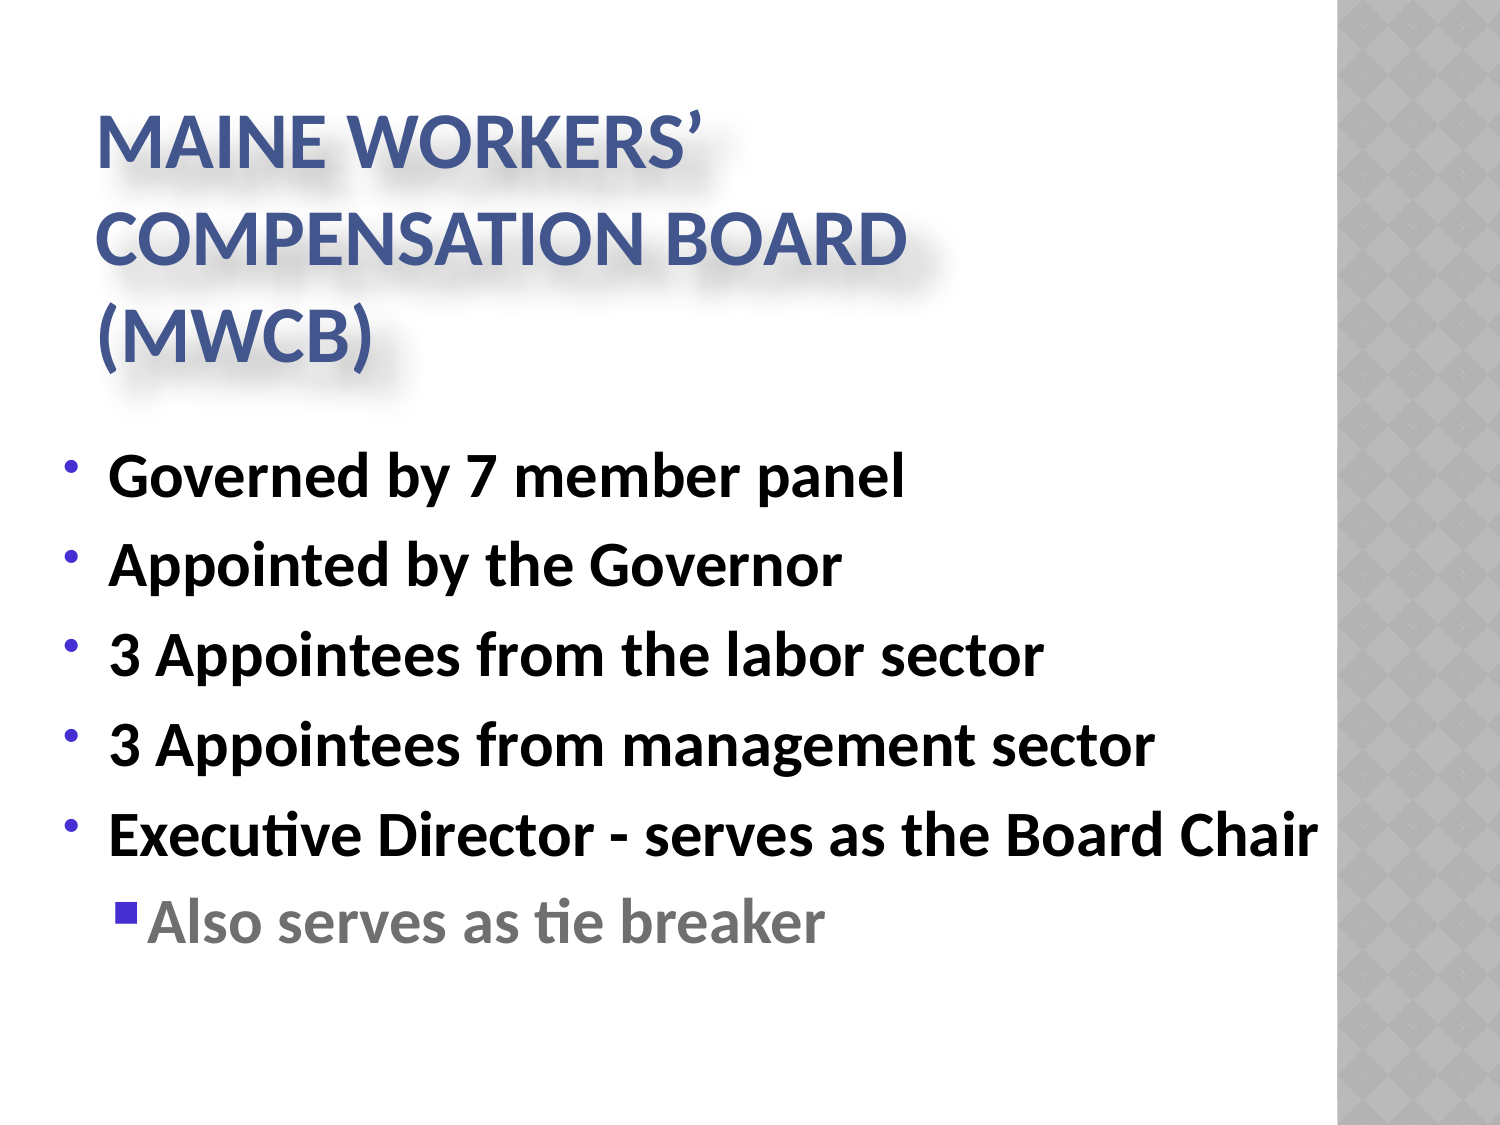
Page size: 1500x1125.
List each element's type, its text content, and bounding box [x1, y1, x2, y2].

list Governed by 7 member panel Appointed by the Governor 3 Appointees from the labor sector 3 Appointees from management sector Executive Director - serves as the Board Chair Also serves as tie breaker [50, 425, 1338, 1038]
title Maine Workers’ Compensation Board (MWCB) [87, 0, 1257, 425]
